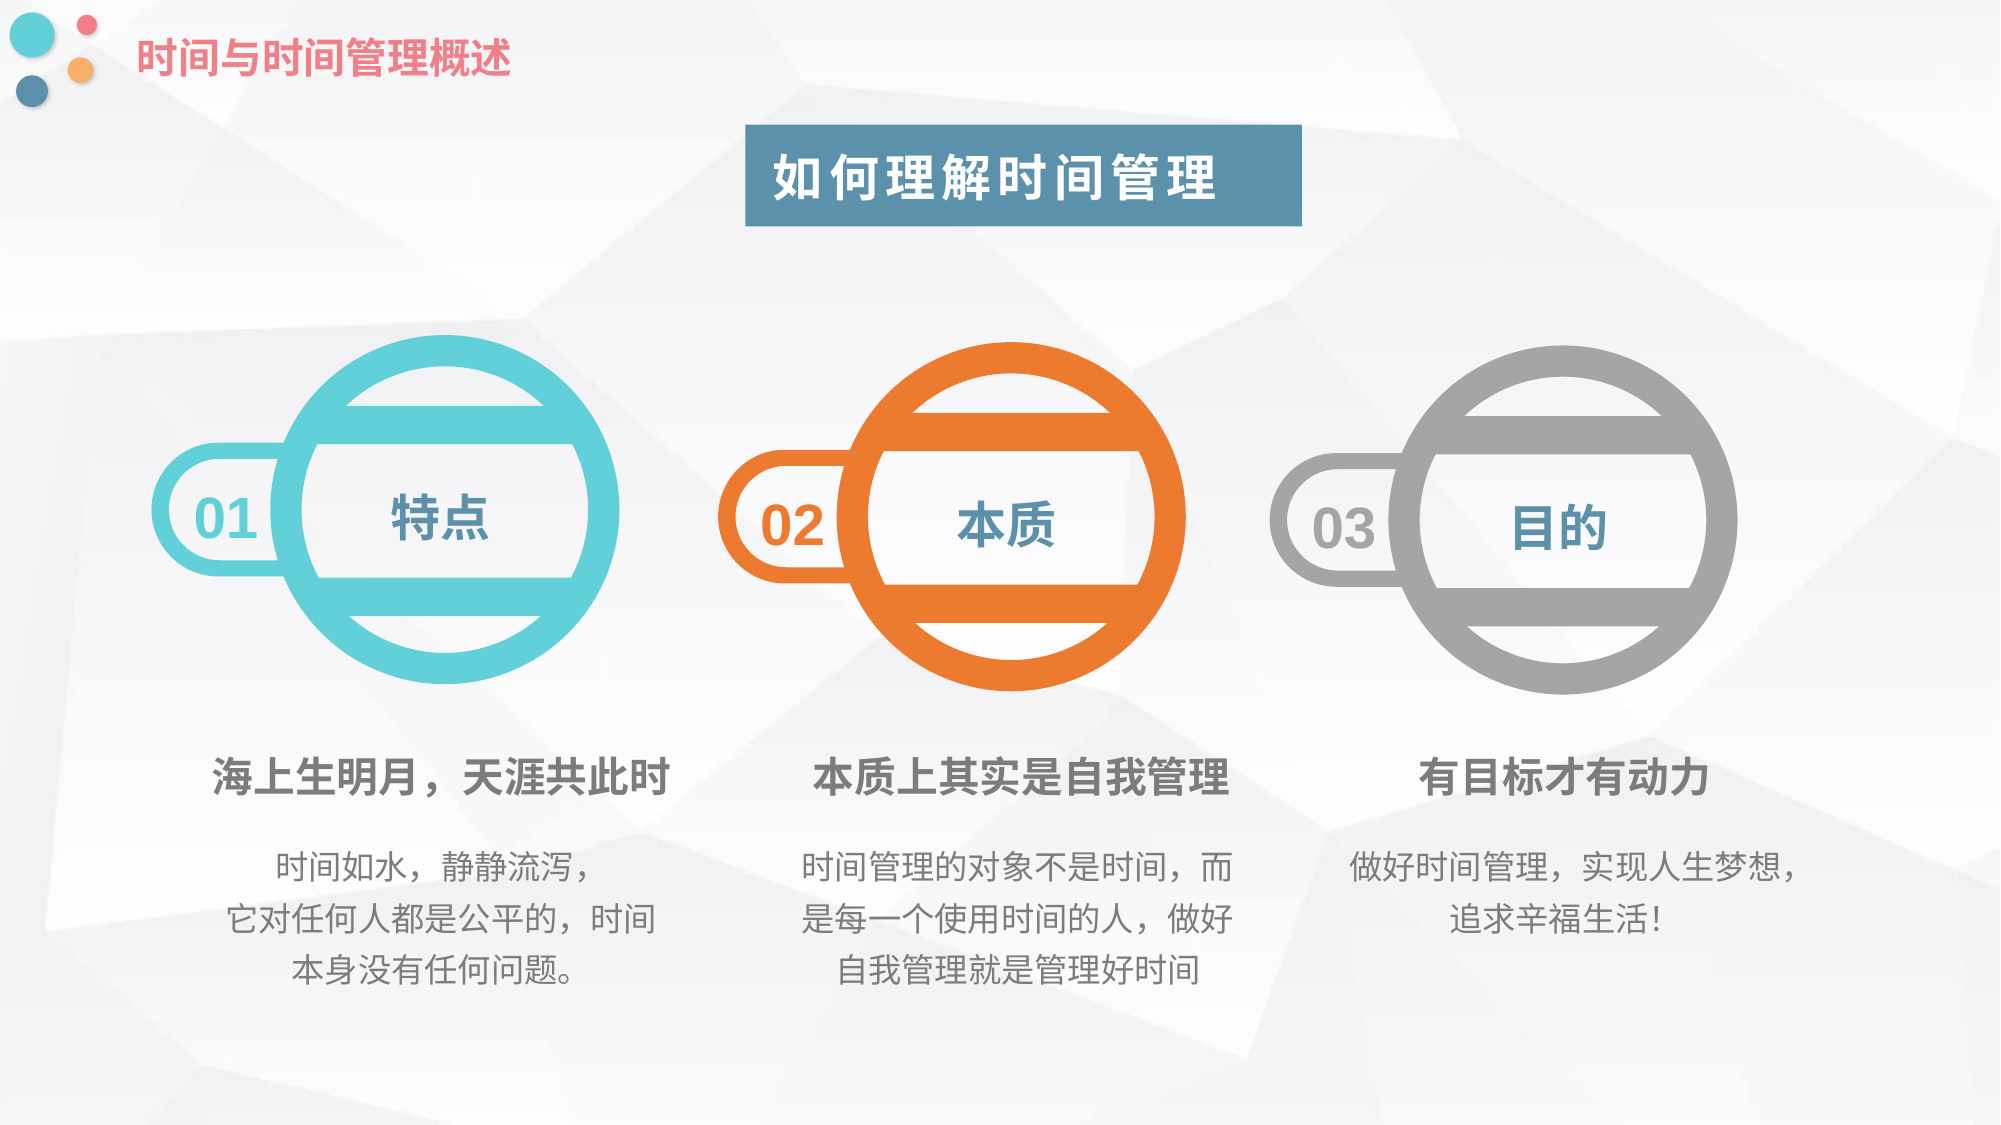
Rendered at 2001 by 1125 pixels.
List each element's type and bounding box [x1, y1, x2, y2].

text_box [718, 357, 1171, 676]
picture [0, 0, 2000, 1125]
text_box [1269, 361, 1722, 679]
text_box [151, 350, 604, 669]
